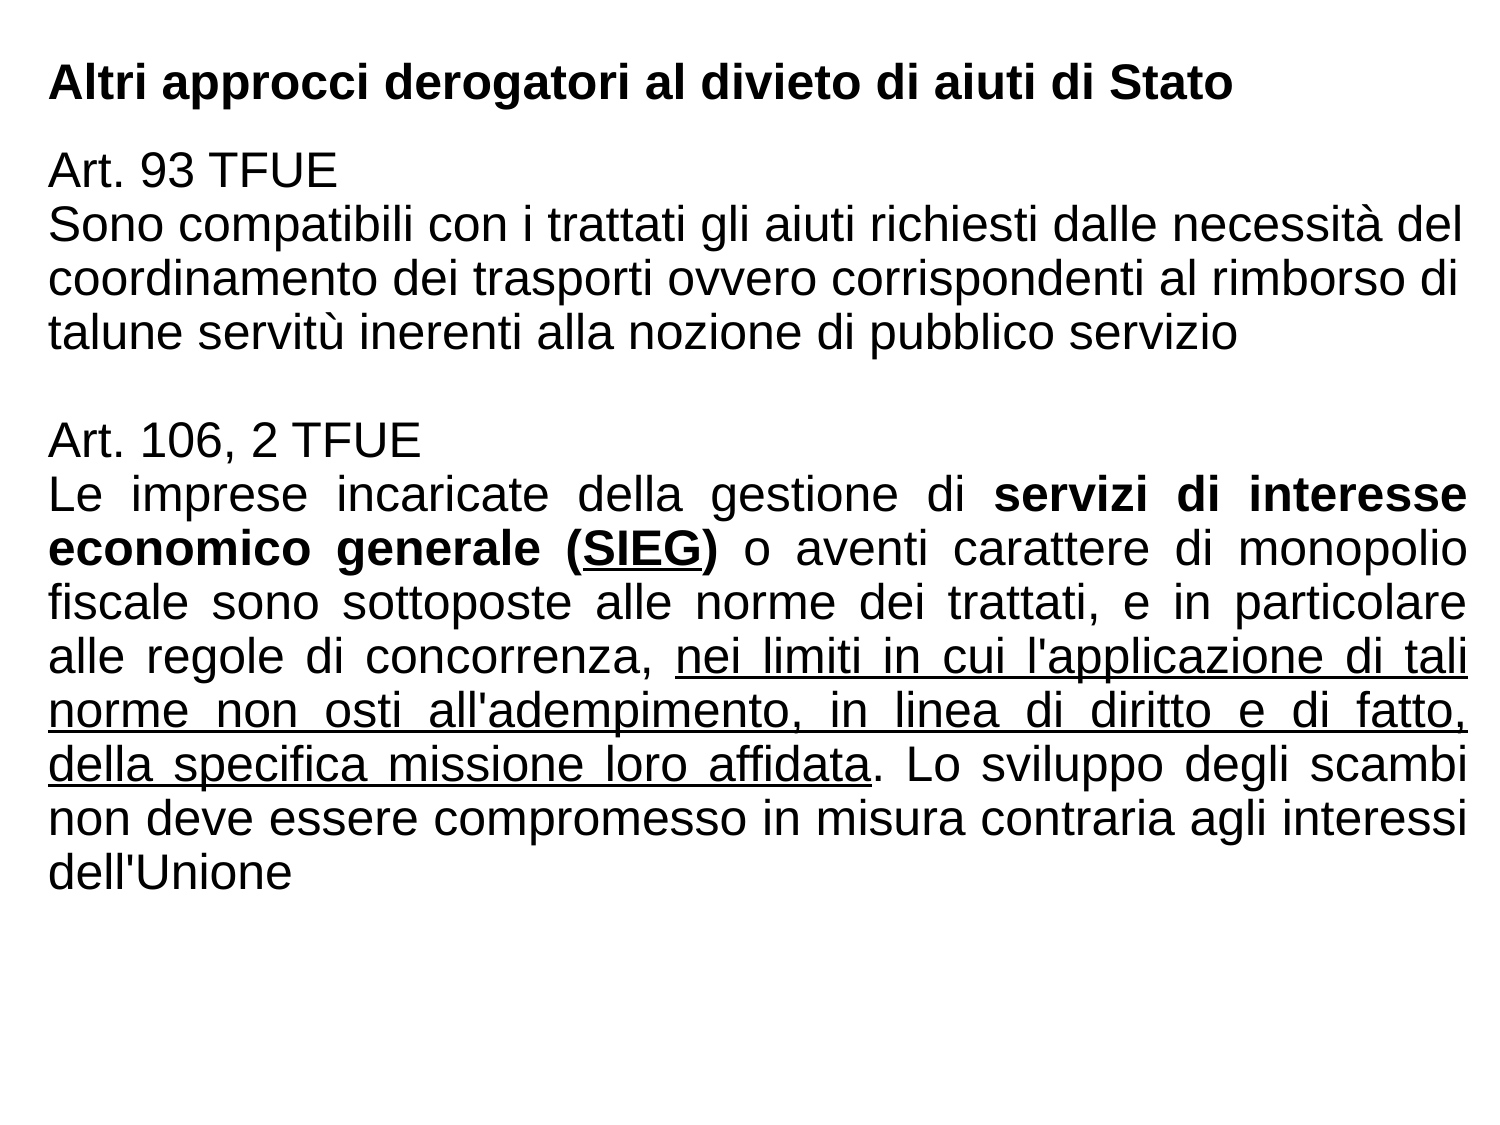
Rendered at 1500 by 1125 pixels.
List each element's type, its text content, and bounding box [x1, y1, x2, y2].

text_box Altri approcci derogatori al divieto di aiuti di Stato [33, 42, 1448, 118]
text_box Art. 93 TFUE Sono compatibili con i trattati gli aiuti richiesti dalle necessità del coordinamento dei trasporti ovvero corrispondenti al rimborso di talune servitù inerenti alla nozione di pubblico servizio Art. 106, 2 TFUE Le imprese incaricate della gestione di servizi di interesse economico generale (SIEG) o aventi carattere di monopolio fiscale sono sottoposte alle norme dei trattati, e in particolare alle regole di concorrenza, nei limiti in cui l'applicazione di tali norme non osti all'adempimento, in linea di diritto e di fatto, della specifica missione loro affidata. Lo sviluppo degli scambi non deve essere compromesso in misura contraria agli interessi dell'Unione [33, 137, 1483, 908]
